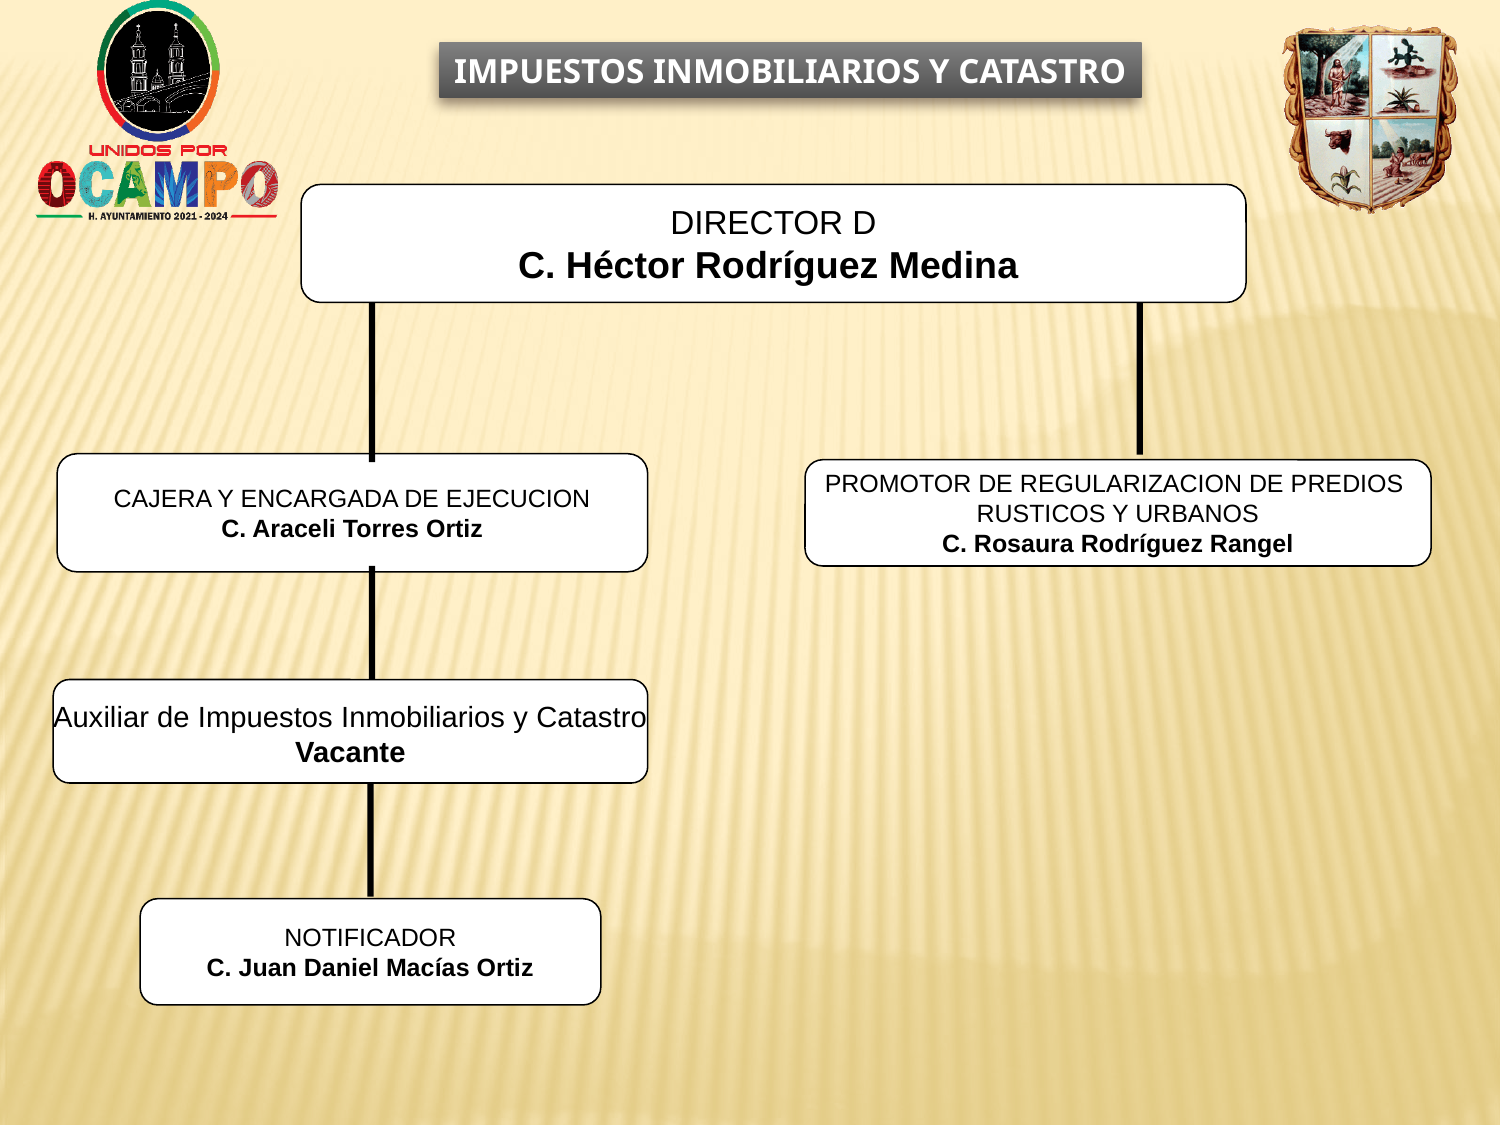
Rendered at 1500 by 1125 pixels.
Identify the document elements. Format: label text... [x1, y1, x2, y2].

text_box IMPUESTOS INMOBILIARIOS Y CATASTRO [439, 42, 1142, 98]
picture [1281, 18, 1459, 221]
text_box PROMOTOR DE REGULARIZACION DE PREDIOS RUSTICOS Y URBANOS C. Rosaura Rodríguez Rangel [804, 459, 1432, 566]
text_box Auxiliar de Impuestos Inmobiliarios y Catastro Vacante [53, 679, 648, 784]
text_box NOTIFICADOR C. Juan Daniel Macías Ortiz [140, 898, 601, 1005]
text_box DIRECTOR D C. Héctor Rodríguez Medina [301, 184, 1247, 303]
text_box CAJERA Y ENCARGADA DE EJECUCION C. Araceli Torres Ortiz [57, 453, 648, 572]
picture [34, 0, 278, 221]
